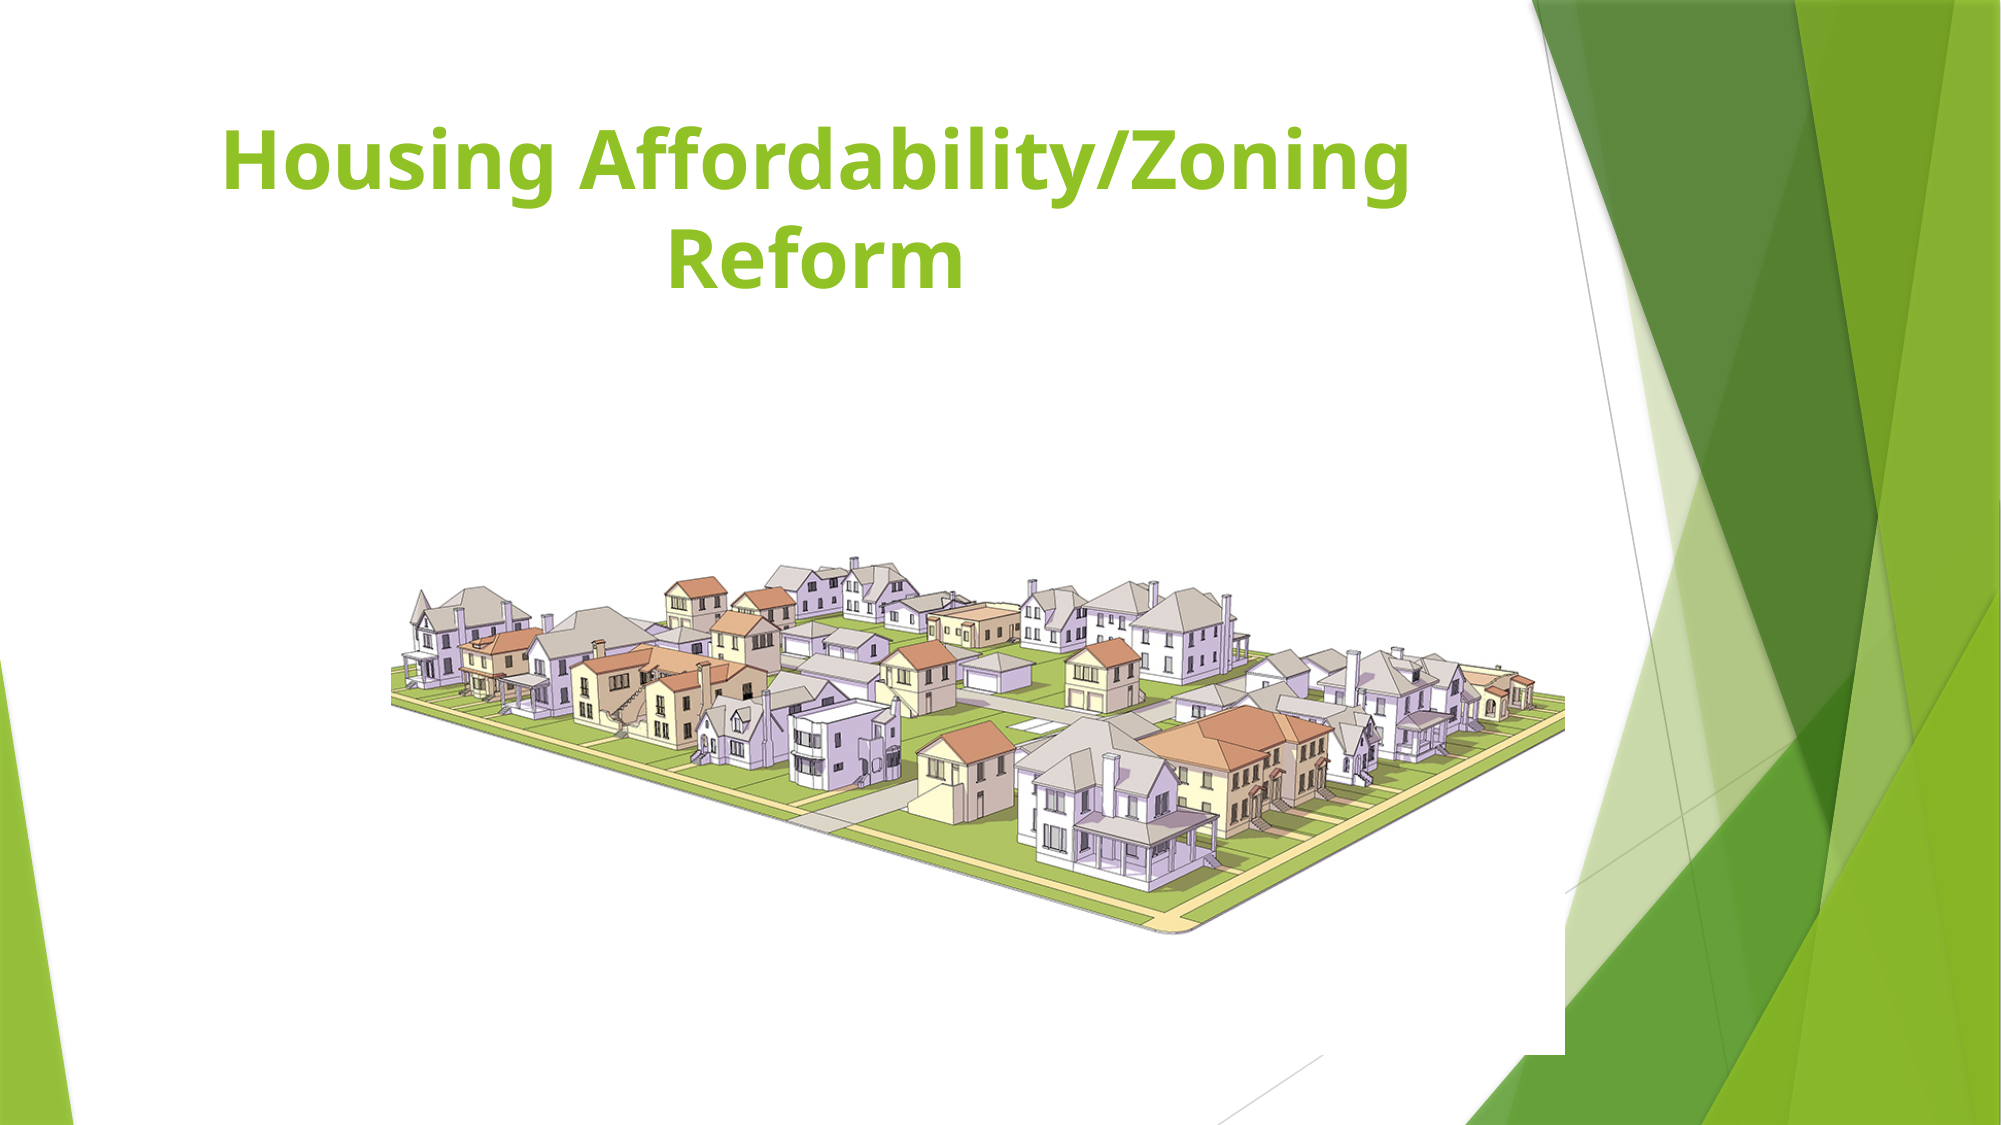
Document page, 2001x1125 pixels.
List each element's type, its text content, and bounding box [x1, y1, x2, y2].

picture [391, 369, 1565, 1055]
title Housing Affordability/Zoning Reform [111, 99, 1522, 317]
